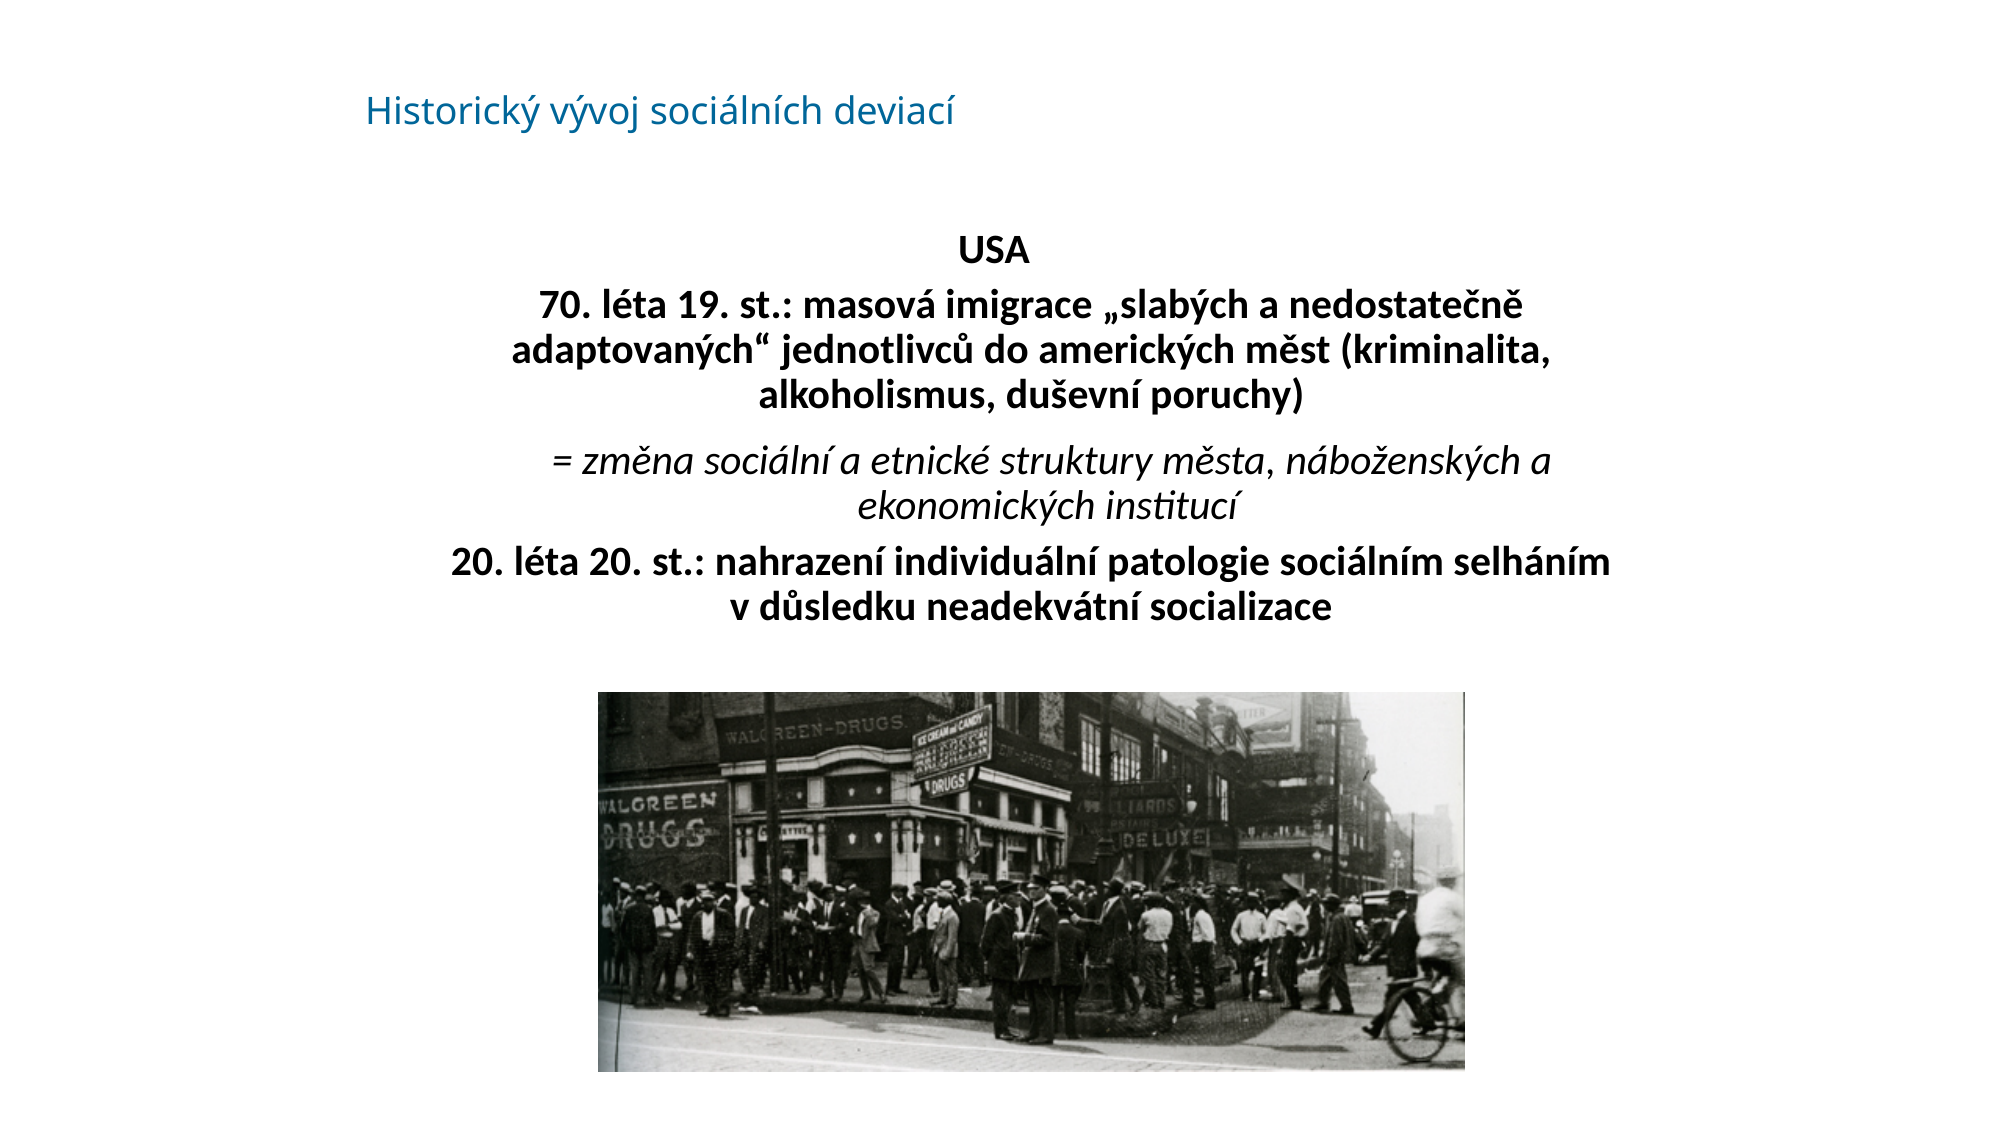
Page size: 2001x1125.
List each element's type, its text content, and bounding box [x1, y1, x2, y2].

picture [598, 692, 1465, 1073]
title Historický vývoj sociálních deviací [350, 78, 1626, 185]
subtitle USA 70. léta 19. st.: masová imigrace „slabých a nedostatečně adaptovaných“ jednotlivců do amerických měst (kriminalita, alkoholismus, duševní poruchy) = změna sociální a etnické struktury města, náboženských a ekonomických institucí 20. léta 20. st.: nahrazení individuální patologie sociálním selháním v důsledku neadekvátní socializace [350, 220, 1638, 1036]
